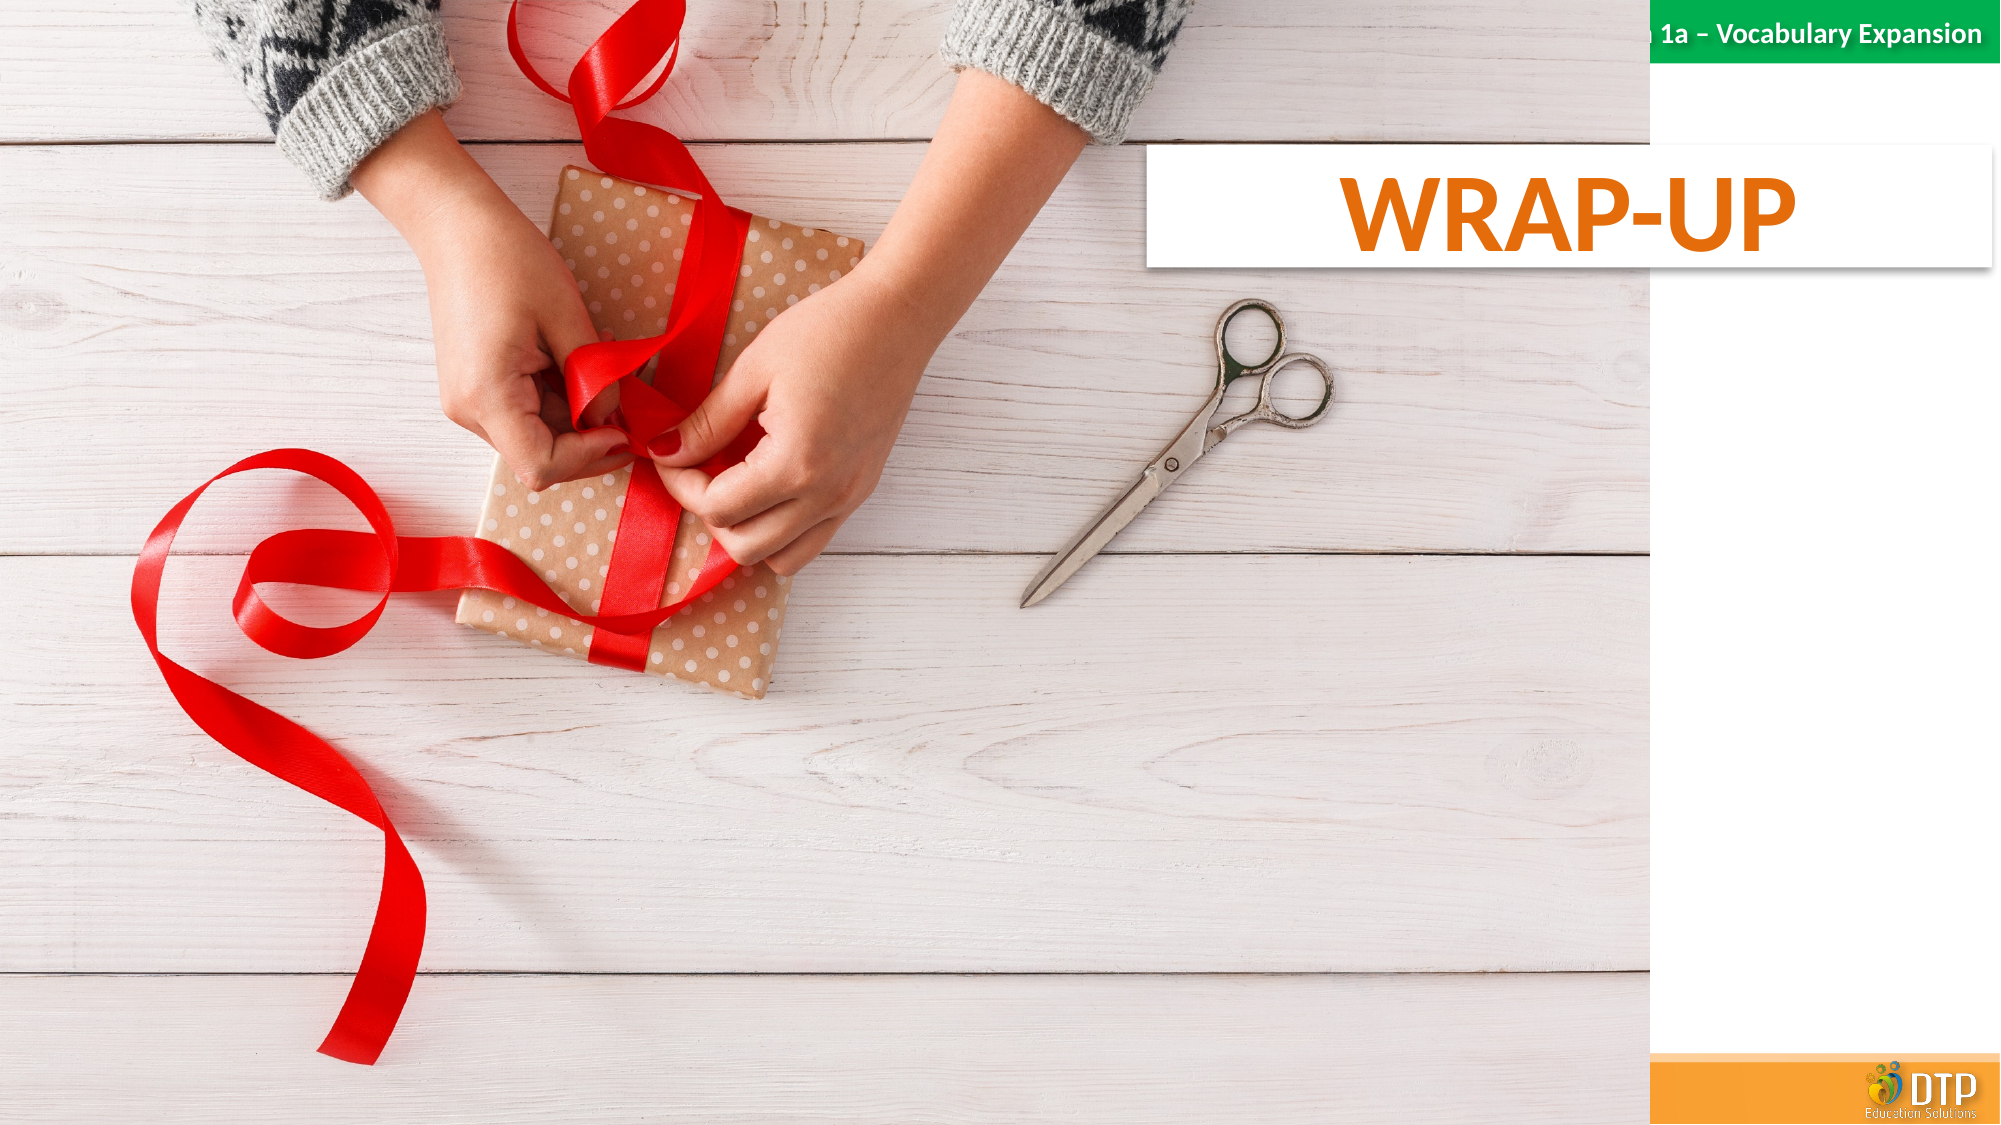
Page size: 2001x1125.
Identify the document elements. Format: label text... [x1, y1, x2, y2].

text_box WRAP-UP [1654, 144, 1993, 268]
picture [0, 0, 2000, 1125]
